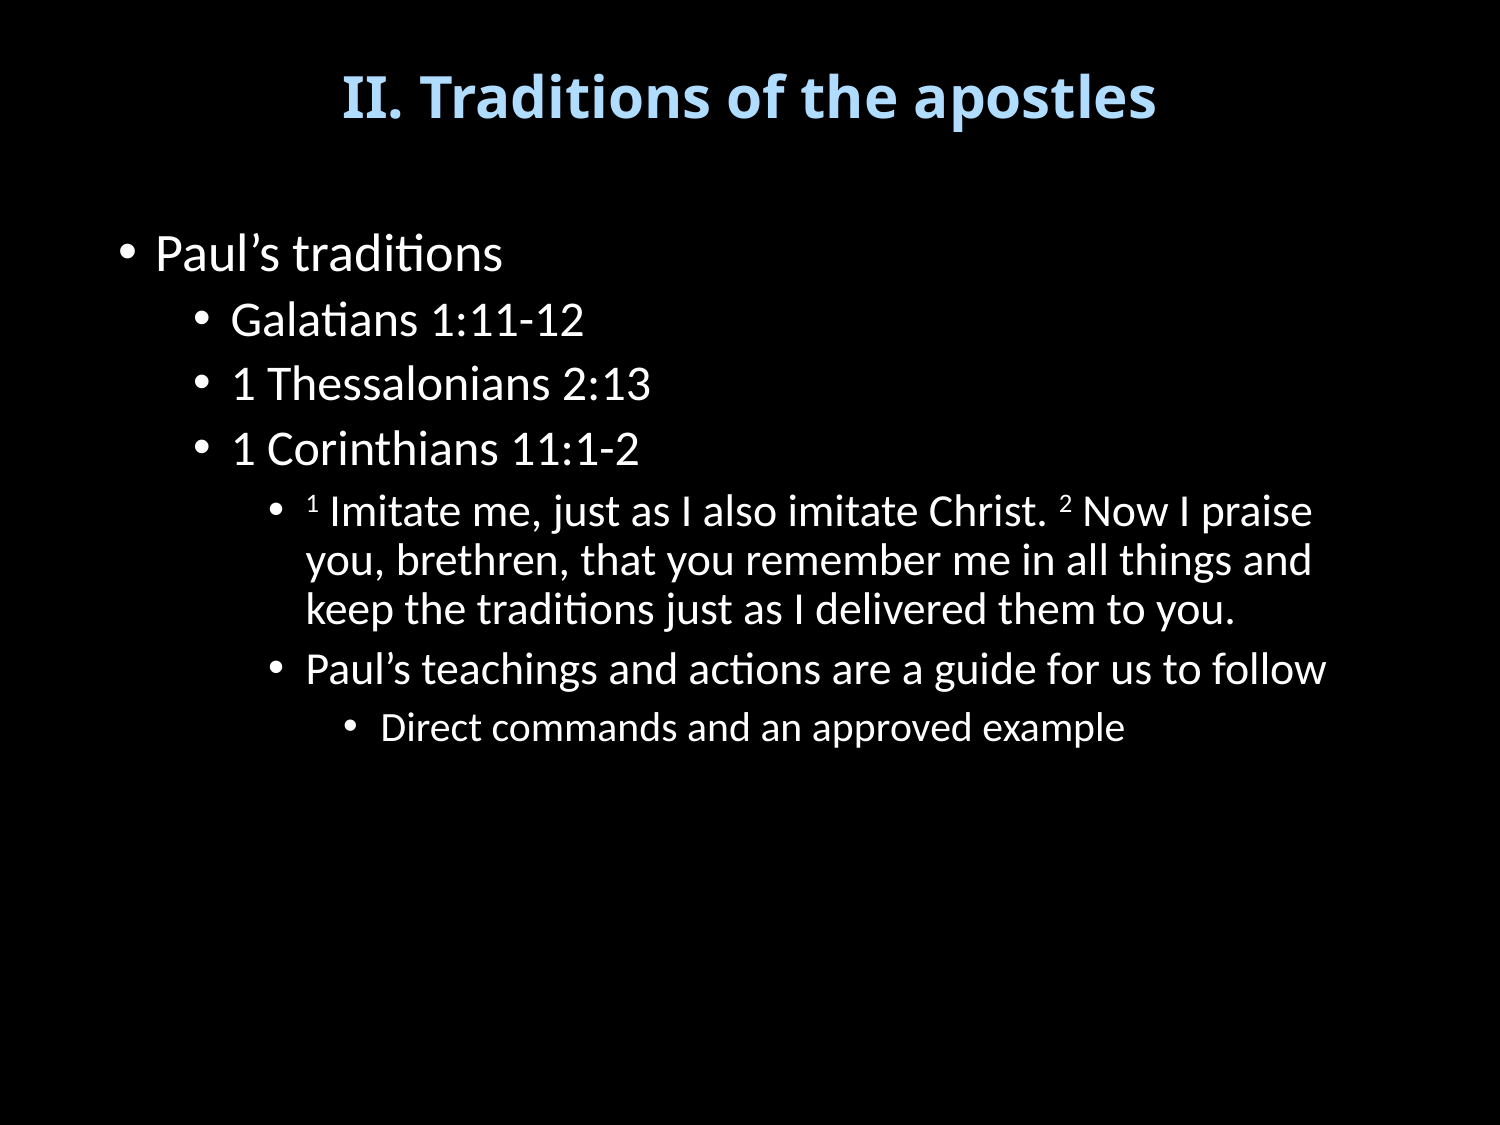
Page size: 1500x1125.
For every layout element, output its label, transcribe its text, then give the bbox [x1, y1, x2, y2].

list Paul’s traditions Galatians 1:11-12 1 Thessalonians 2:13 1 Corinthians 11:1-2 1 Imitate me, just as I also imitate Christ. 2 Now I praise you, brethren, that you remember me in all things and keep the traditions just as I delivered them to you. Paul’s teachings and actions are a guide for us to follow Direct commands and an approved example [103, 217, 1410, 1073]
title II. Traditions of the apostles [103, 59, 1397, 139]
